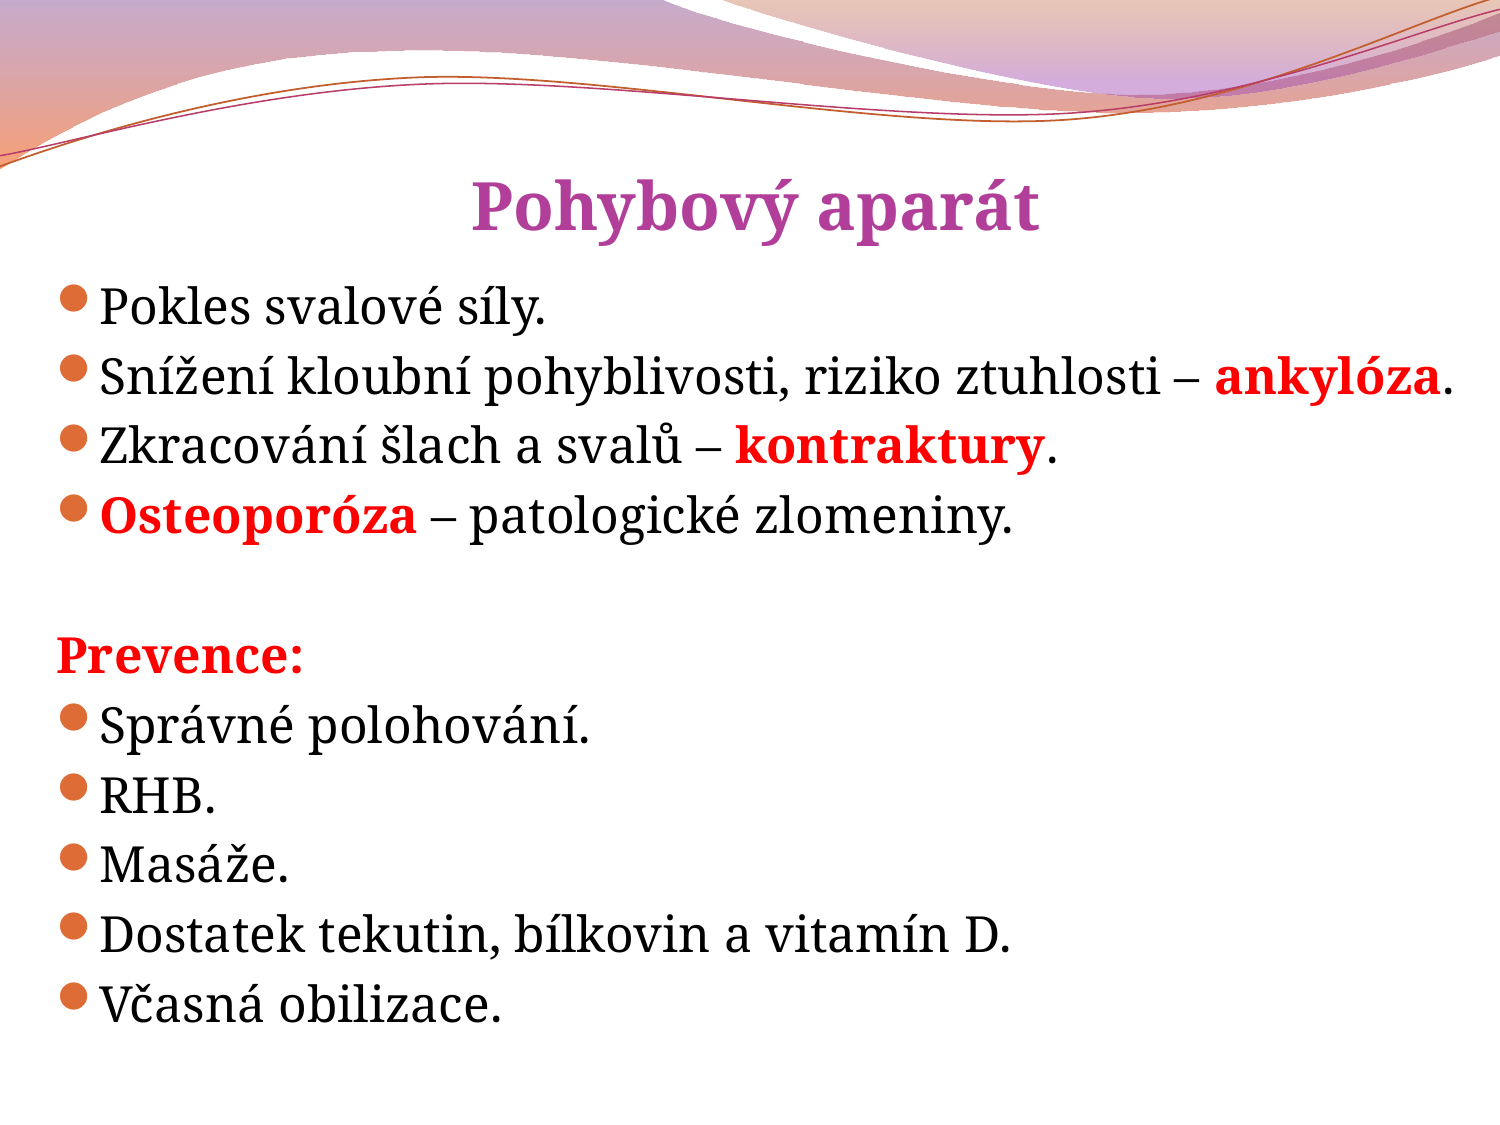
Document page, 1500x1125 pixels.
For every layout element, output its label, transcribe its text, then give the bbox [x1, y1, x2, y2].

list Pokles svalové síly. Snížení kloubní pohyblivosti, riziko ztuhlosti – ankylóza. Zkracování šlach a svalů – kontraktury. Osteoporóza – patologické zlomeniny. Prevence: Správné polohování. RHB. Masáže. Dostatek tekutin, bílkovin a vitamín D. Včasná obilizace. [41, 267, 1471, 1083]
title Pohybový aparát [41, 115, 1471, 244]
